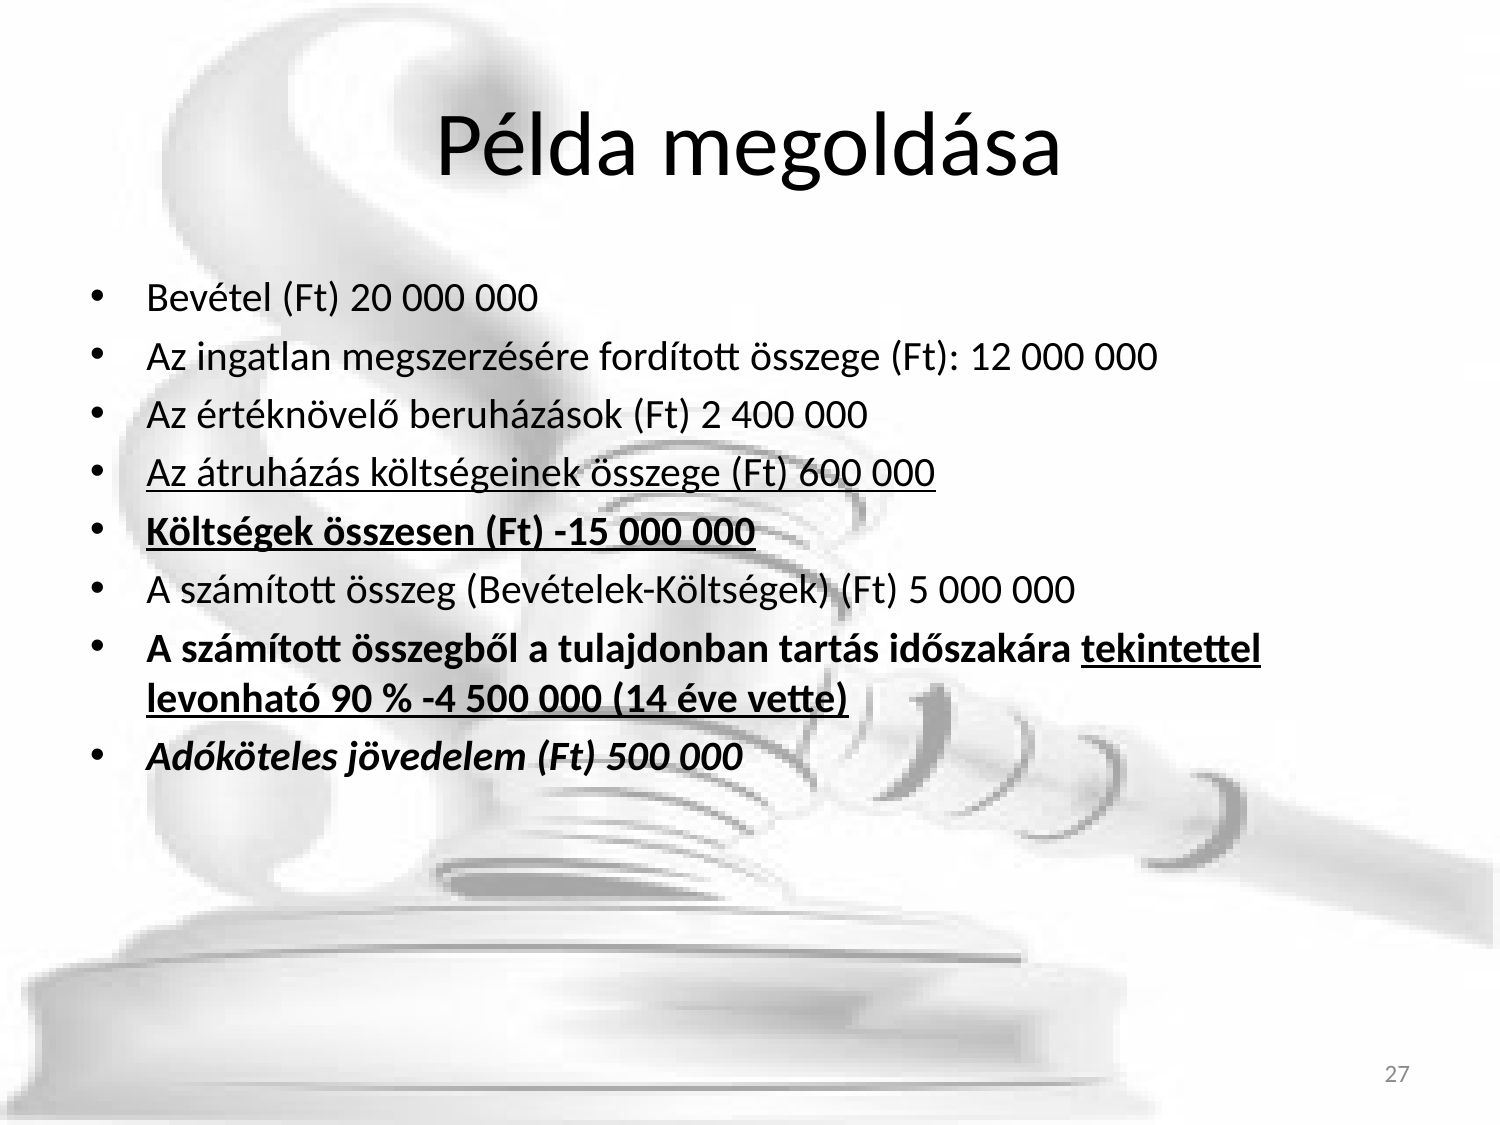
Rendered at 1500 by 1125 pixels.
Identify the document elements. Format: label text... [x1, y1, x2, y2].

title Példa megoldása [75, 45, 1425, 233]
list Bevétel (Ft) 20 000 000 Az ingatlan megszerzésére fordított összege (Ft): 12 000 000 Az értéknövelő beruházások (Ft) 2 400 000 Az átruházás költségeinek összege (Ft) 600 000 Költségek összesen (Ft) -15 000 000 A számított összeg (Bevételek-Költségek) (Ft) 5 000 000 A számított összegből a tulajdonban tartás időszakára tekintettel levonható 90 % -4 500 000 (14 éve vette) Adóköteles jövedelem (Ft) 500 000 [75, 262, 1425, 1005]
slide_number 27 [1074, 1042, 1425, 1103]
table_cell Anyagértékesítés Szlovákiába (a vevő nem rendelkezik EU-s adószámmal) [0, 0, 1500, 1125]
